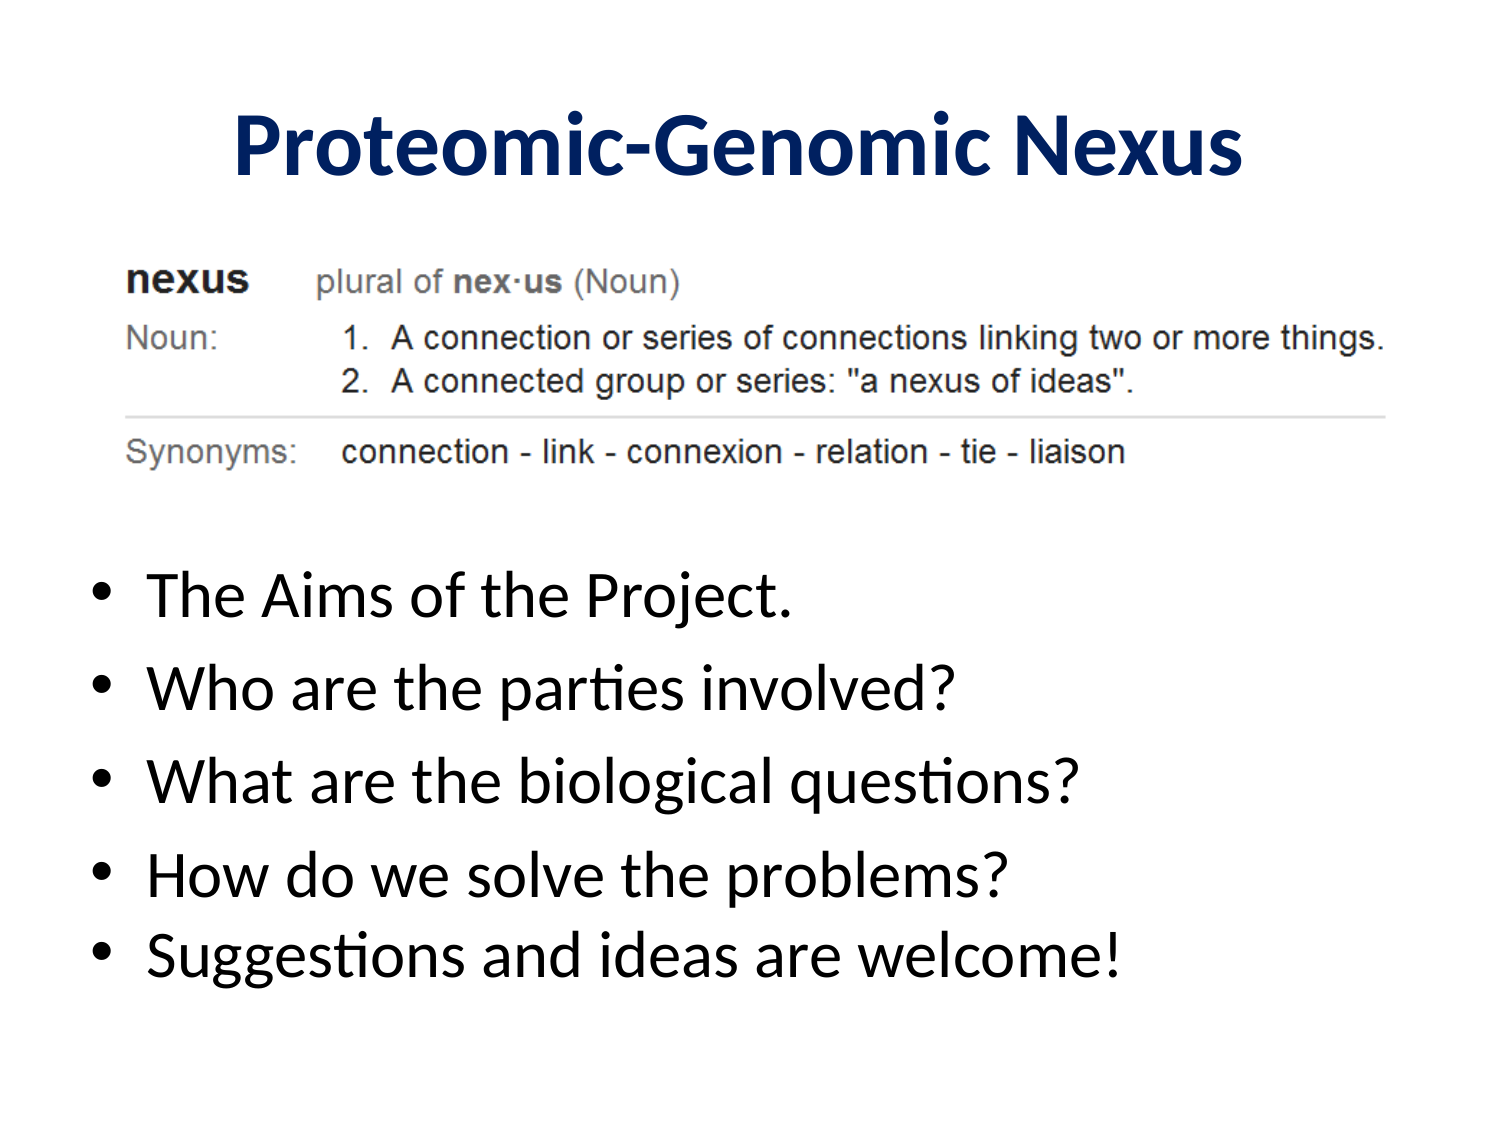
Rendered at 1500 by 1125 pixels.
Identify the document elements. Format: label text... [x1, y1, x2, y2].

picture [62, 249, 1422, 488]
title Proteomic-Genomic Nexus [75, 45, 1425, 233]
list The Aims of the Project. Who are the parties involved? What are the biological questions? How do we solve the problems? Suggestions and ideas are welcome! [75, 492, 1425, 1005]
